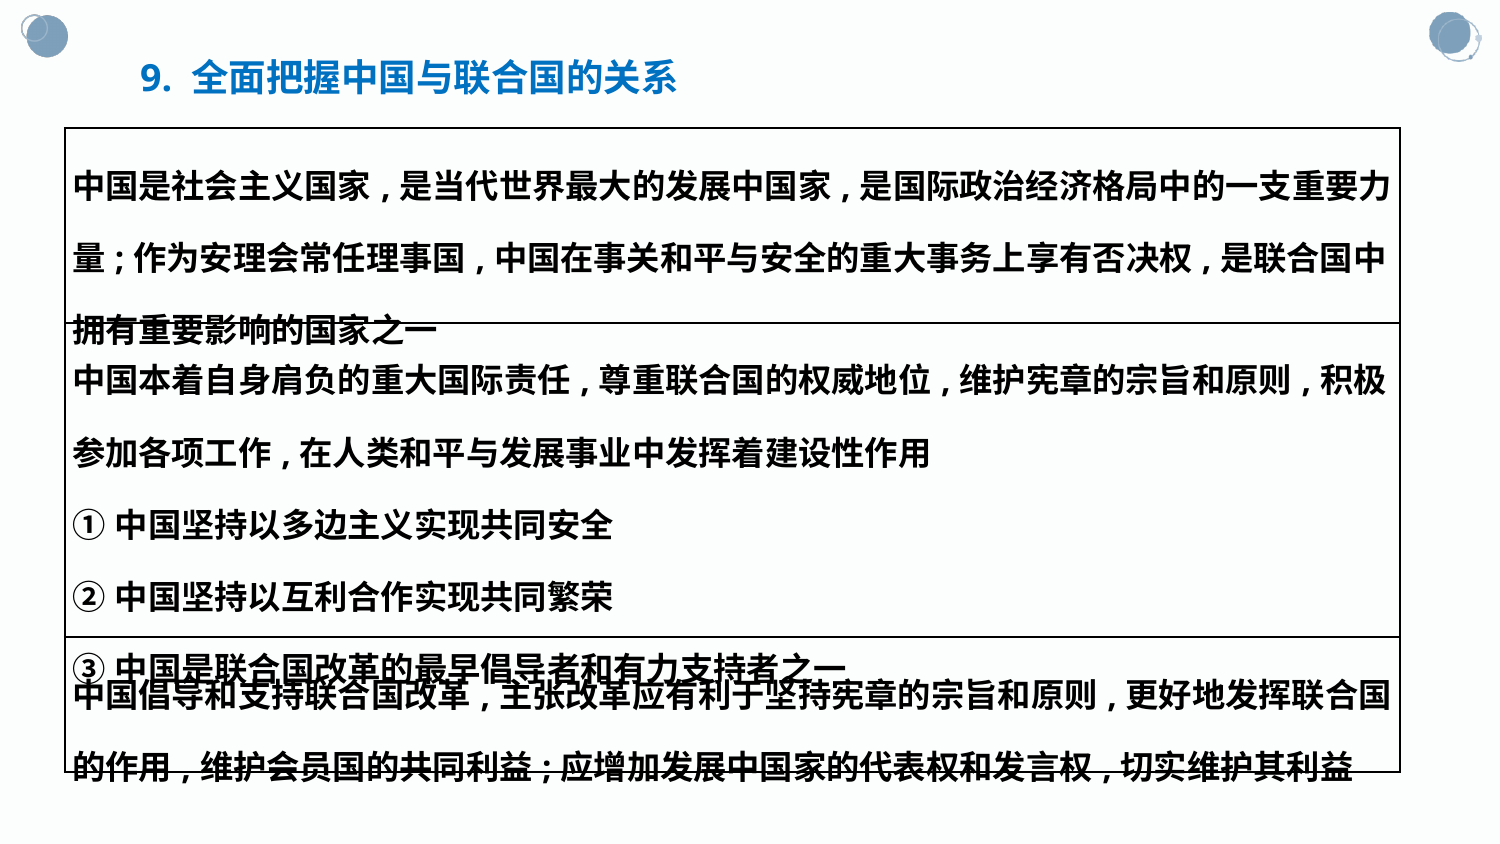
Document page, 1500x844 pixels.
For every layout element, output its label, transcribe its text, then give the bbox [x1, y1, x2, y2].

picture [0, 0, 89, 73]
text_box 9. 全面把握中国与联合国的关系 [125, 23, 694, 106]
picture [1411, 0, 1500, 73]
table_header 中国是社会主义国家,是当代世界最大的发展中国家,是国际政治经济格局中的一支重要力量;作为安理会常任理事国,中国在事关和平与安全的重大事务上享有否决权,是联合国中拥有重要影响的国家之一 [66, 129, 1399, 322]
table_cell 中国倡导和支持联合国改革,主张改革应有利于坚持宪章的宗旨和原则,更好地发挥联合国的作用,维护会员国的共同利益;应增加发展中国家的代表权和发言权,切实维护其利益 [66, 638, 1399, 771]
table_cell 中国本着自身肩负的重大国际责任,尊重联合国的权威地位,维护宪章的宗旨和原则,积极参加各项工作,在人类和平与发展事业中发挥着建设性作用 ①中国坚持以多边主义实现共同安全 ②中国坚持以互利合作实现共同繁荣 ③中国是联合国改革的最早倡导者和有力支持者之一 [66, 324, 1399, 636]
